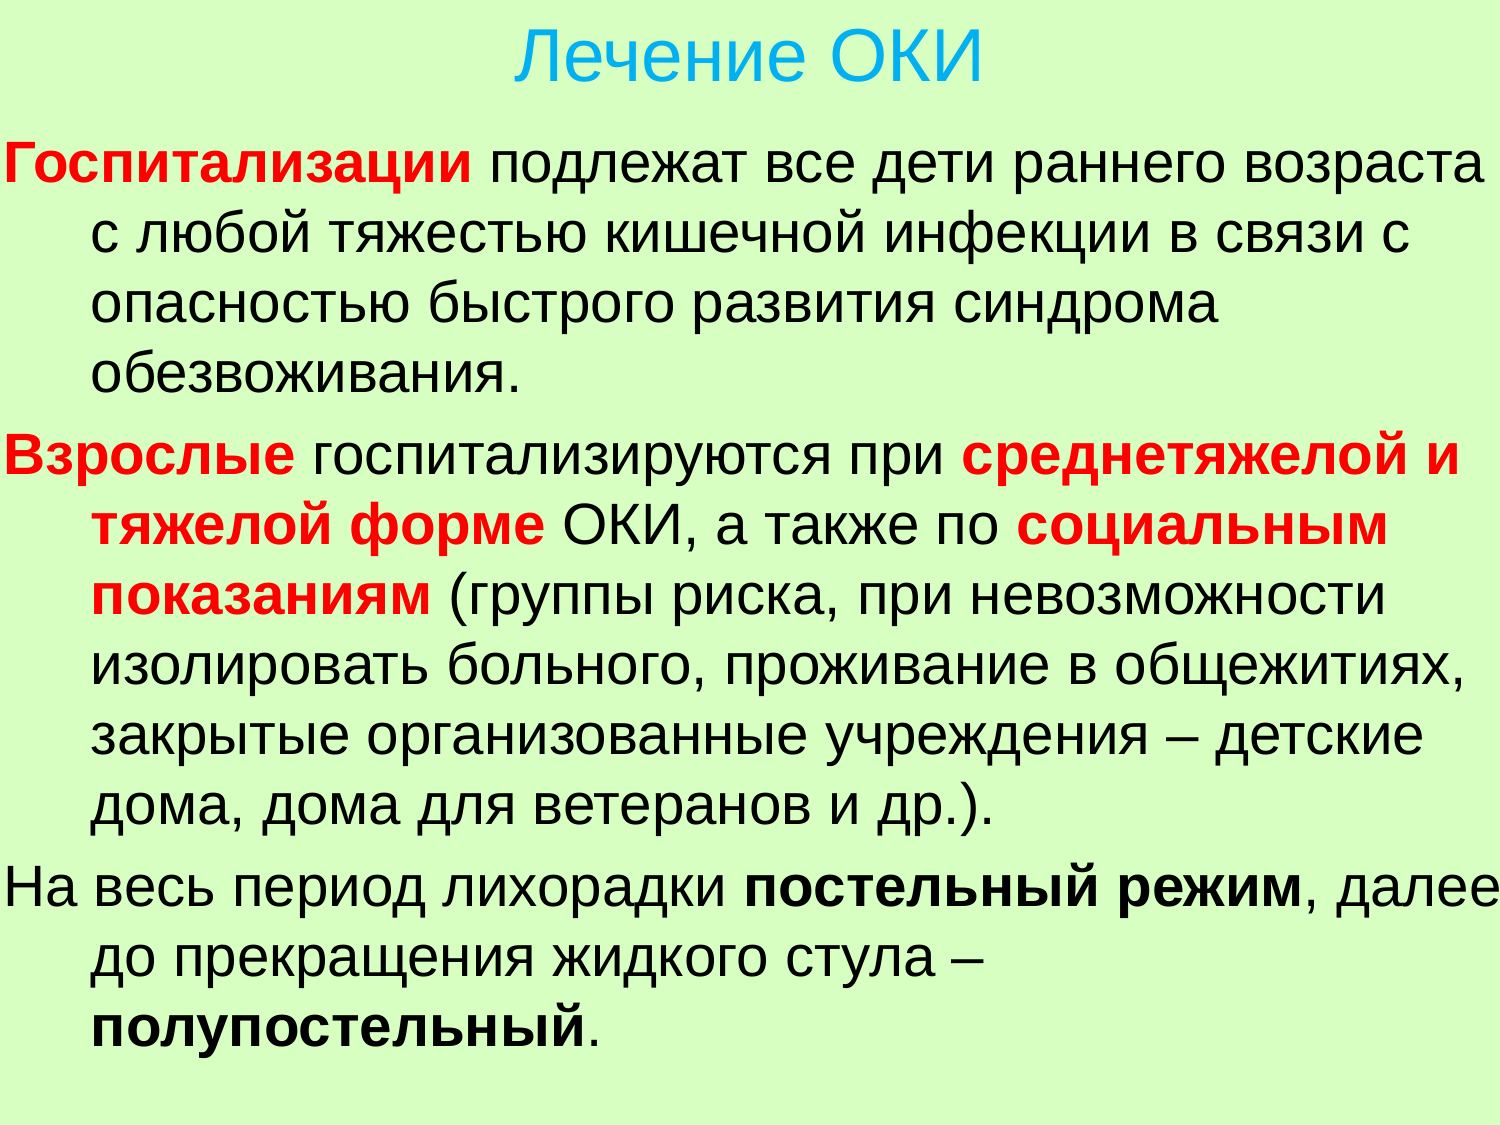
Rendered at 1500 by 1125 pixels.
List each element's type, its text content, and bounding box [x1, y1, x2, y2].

title Лечение ОКИ [74, 0, 1426, 105]
list Госпитализации подлежат все дети раннего возраста с любой тяжестью кишечной инфекции в связи с опасностью быстрого развития синдрома обезвоживания. Взрослые госпитализируются при среднетяжелой и тяжелой форме ОКИ, а также по социальным показаниям (группы риска, при невозможности изолировать больного, проживание в общежитиях, закрытые организованные учреждения – детские дома, дома для ветеранов и др.). На весь период лихорадки постельный режим, далее до прекращения жидкого стула – полупостельный. [0, 116, 1500, 1122]
